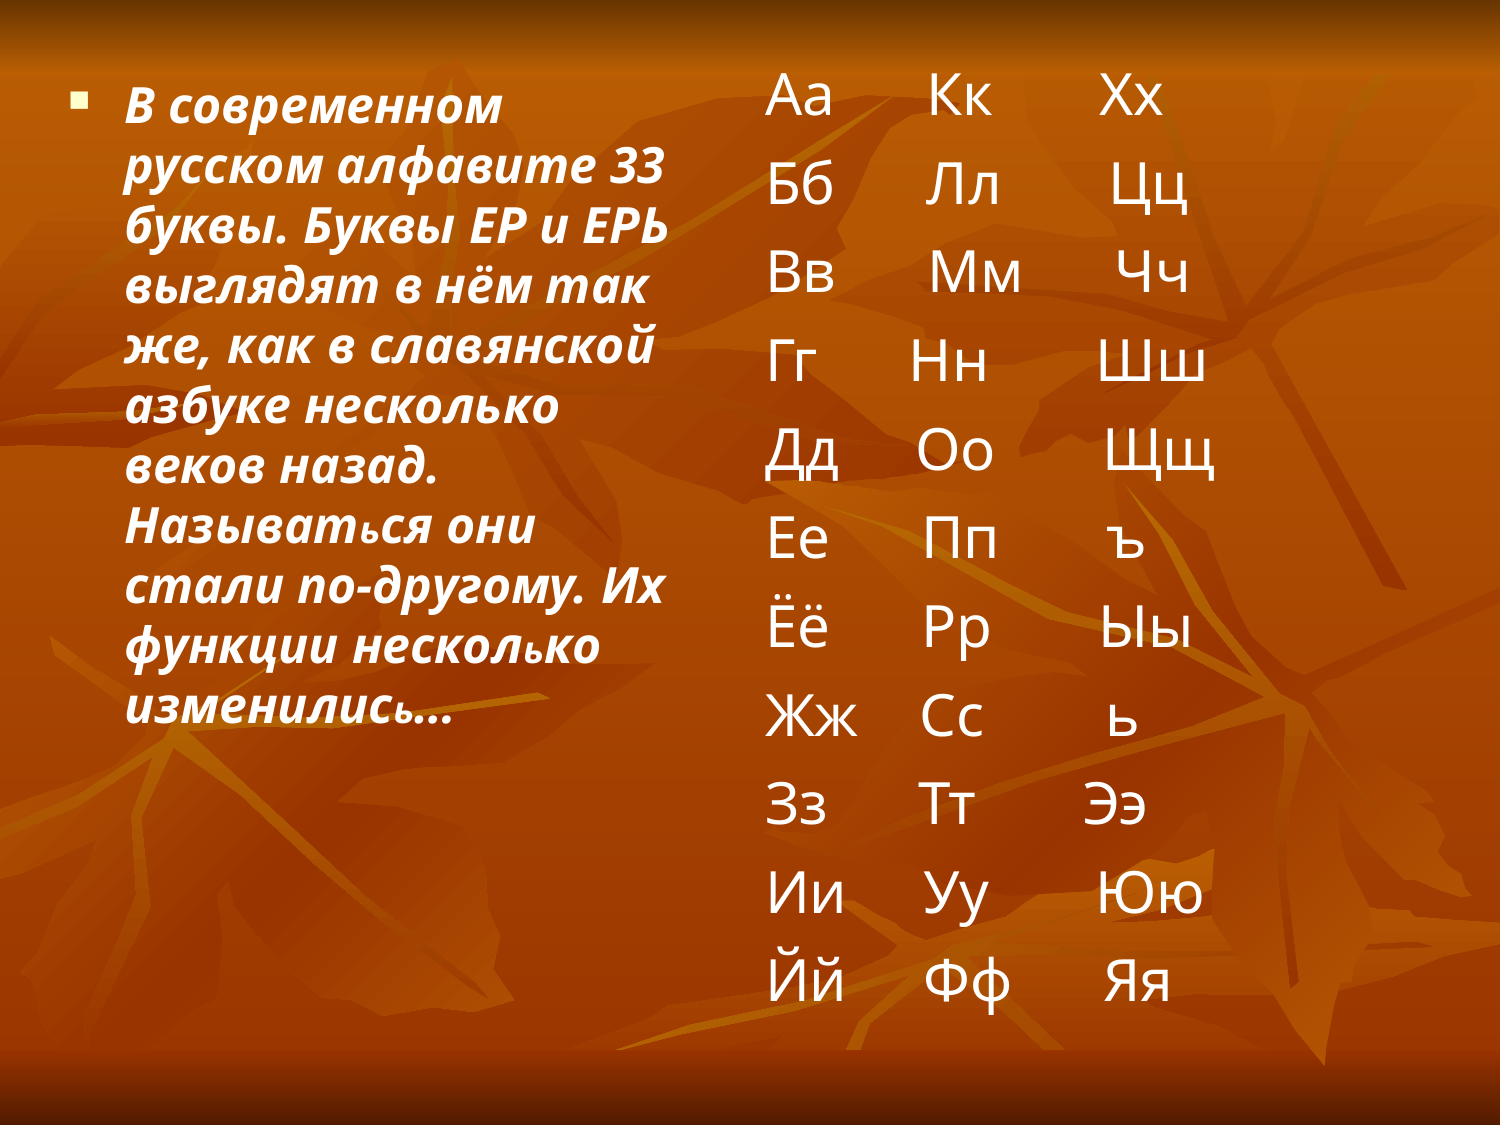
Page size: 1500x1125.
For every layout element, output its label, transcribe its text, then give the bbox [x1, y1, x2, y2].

list В современном русском алфавите 33 буквы. Буквы ЕР и ЕРЬ выглядят в нём так же, как в славянской азбуке несколько веков назад. Называться они стали по-другому. Их функции несколько изменились… [52, 66, 716, 1071]
list Аа Кк Хх Бб Лл Цц Вв Мм Чч Гг Нн Шш Дд Оо Щщ Ее Пп ъ Ёё Рр Ыы Жж Сс ь Зз Тт Ээ Ии Уу Юю Йй Фф Яя [749, 42, 1353, 1024]
